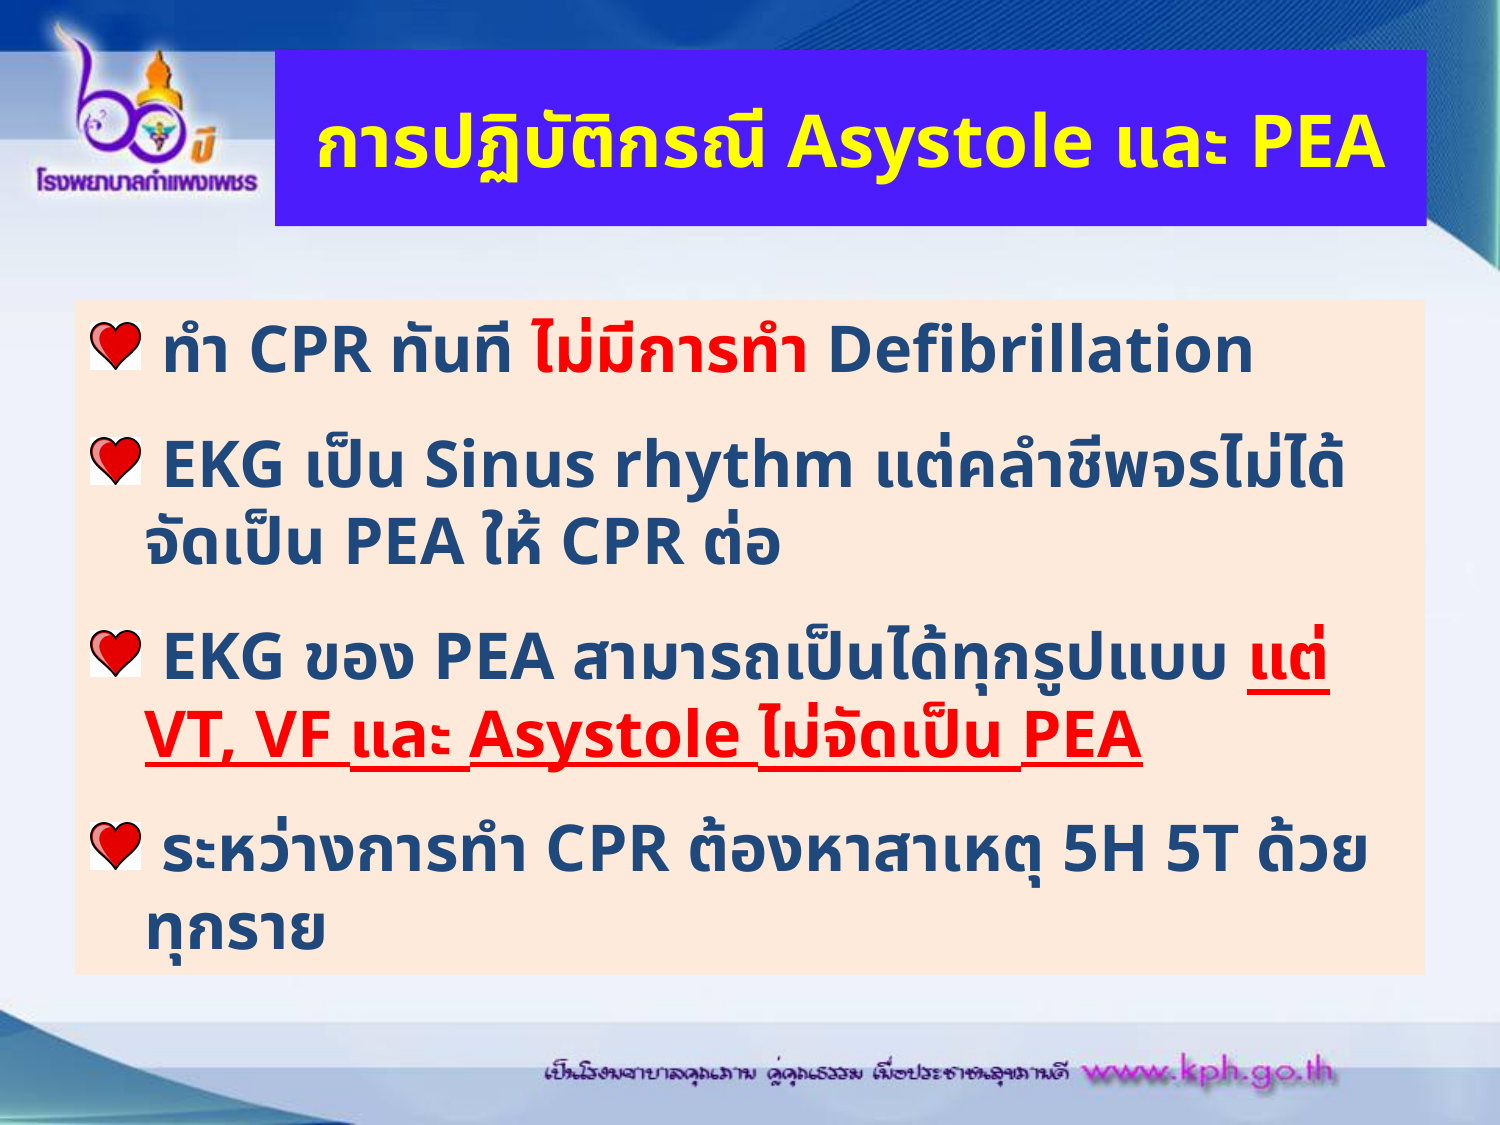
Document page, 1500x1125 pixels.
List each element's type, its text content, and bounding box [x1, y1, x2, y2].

list ทำ CPR ทันที ไม่มีการทำ Defibrillation EKG เป็น Sinus rhythm แต่คลำชีพจรไม่ได้ จัดเป็น PEA ให้ CPR ต่อ EKG ของ PEA สามารถเป็นได้ทุกรูปแบบ แต่ VT, VF และ Asystole ไม่จัดเป็น PEA ระหว่างการทำ CPR ต้องหาสาเหตุ 5H 5T ด้วยทุกราย [75, 299, 1425, 975]
title การปฏิบัติกรณี Asystole และ PEA [275, 50, 1427, 227]
picture [0, 0, 1500, 1125]
